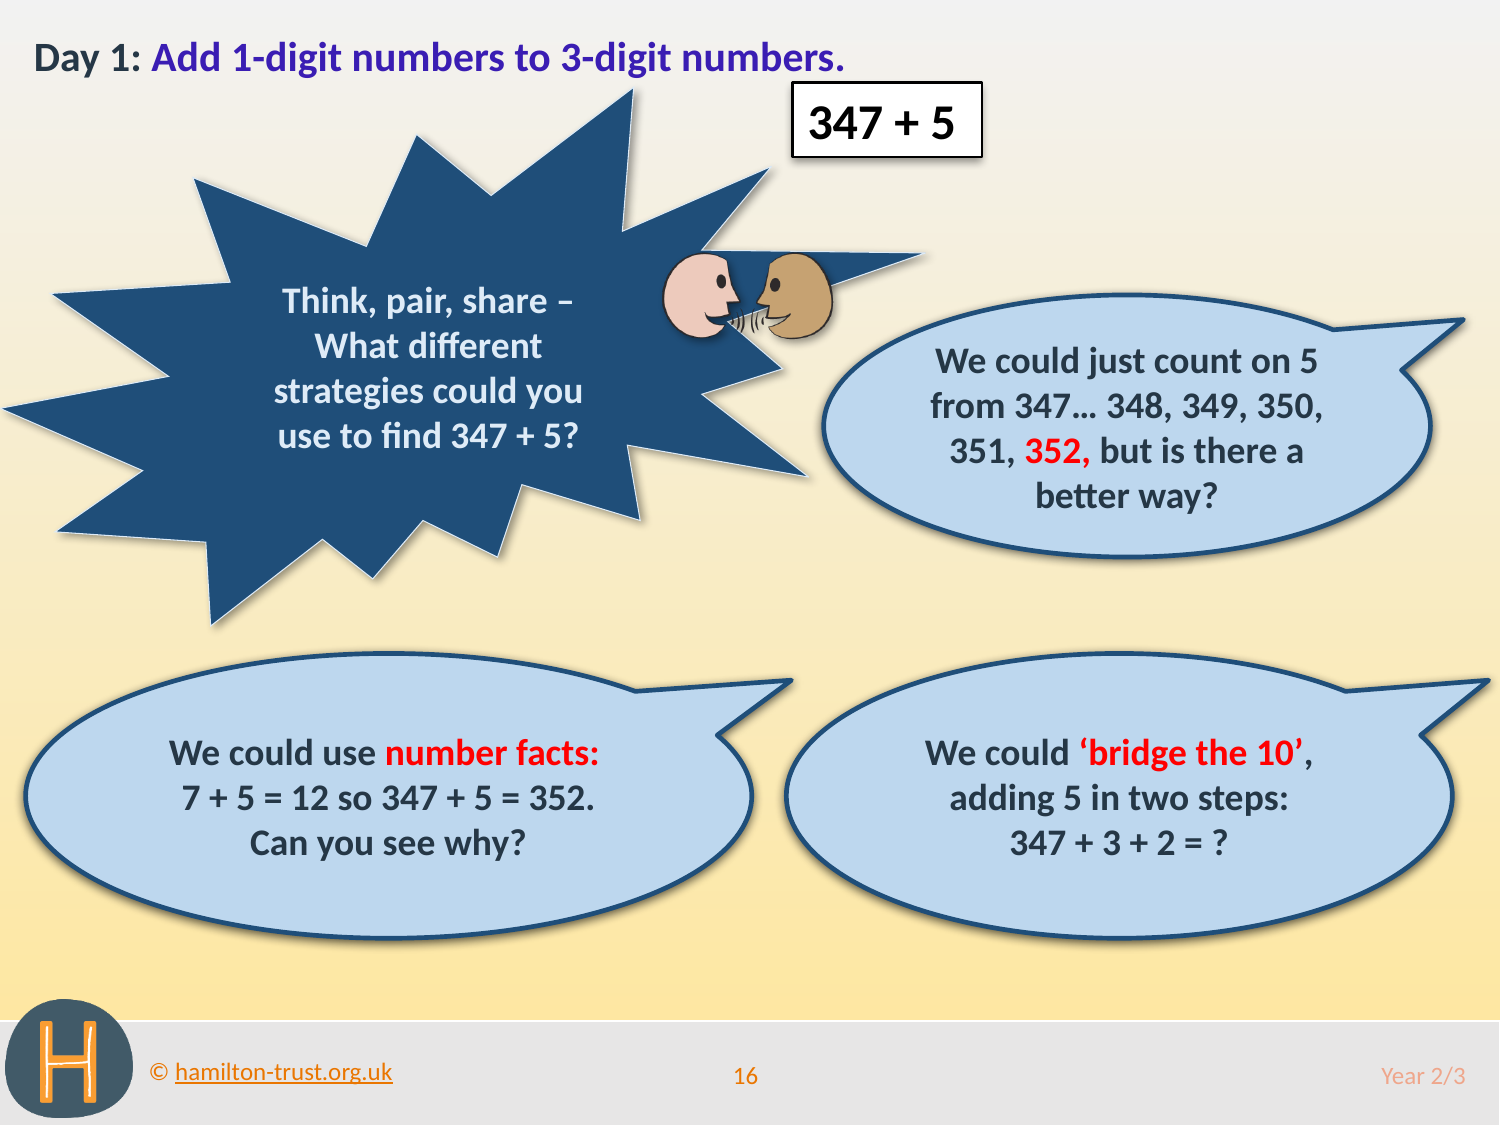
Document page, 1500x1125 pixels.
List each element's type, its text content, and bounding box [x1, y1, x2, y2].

slide_number 16 [686, 1044, 805, 1105]
picture [5, 999, 133, 1118]
text_box We could ‘bridge the 10’, adding 5 in two steps: 347 + 3 + 2 = ? [786, 653, 1489, 939]
text_box We could use number facts: 7 + 5 = 12 so 347 + 5 = 352. Can you see why? [25, 653, 792, 939]
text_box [0, 87, 926, 627]
text_box 347 + 5 [926, 88, 983, 157]
text_box Day 1: Add 1-digit numbers to 3-digit numbers. [19, 22, 1485, 88]
footer Year 2/3 [870, 1044, 1482, 1105]
text_box We could just count on 5 from 347… 348, 349, 350, 351, 352, but is there a better way? [926, 294, 1464, 558]
